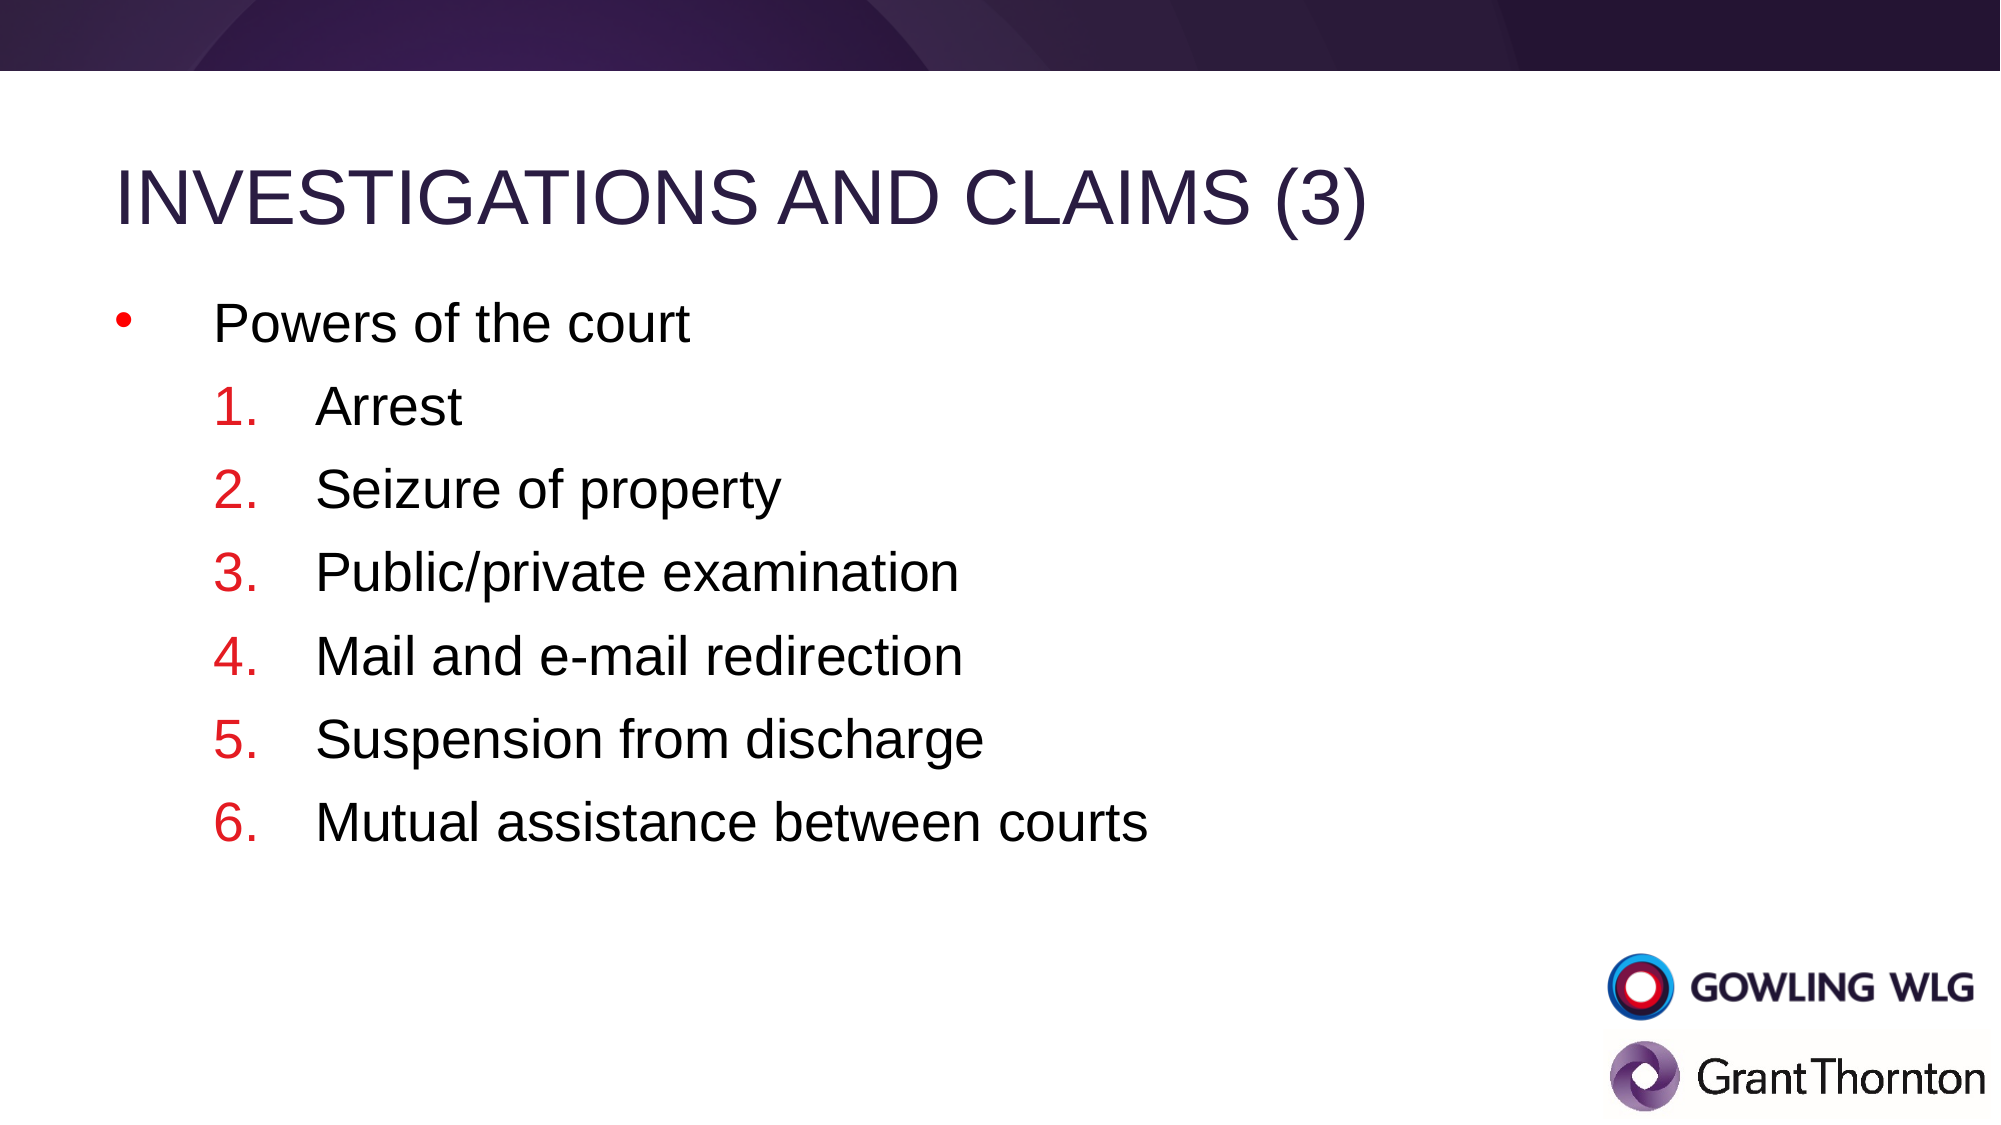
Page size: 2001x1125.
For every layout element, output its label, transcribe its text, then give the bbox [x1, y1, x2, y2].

picture [1579, 932, 2001, 1119]
list Powers of the court Arrest Seizure of property Public/private examination Mail and e-mail redirection Suspension from discharge Mutual assistance between courts [99, 278, 1900, 1005]
picture [0, 0, 2000, 71]
title Investigations and claims (3) [99, 75, 1900, 248]
